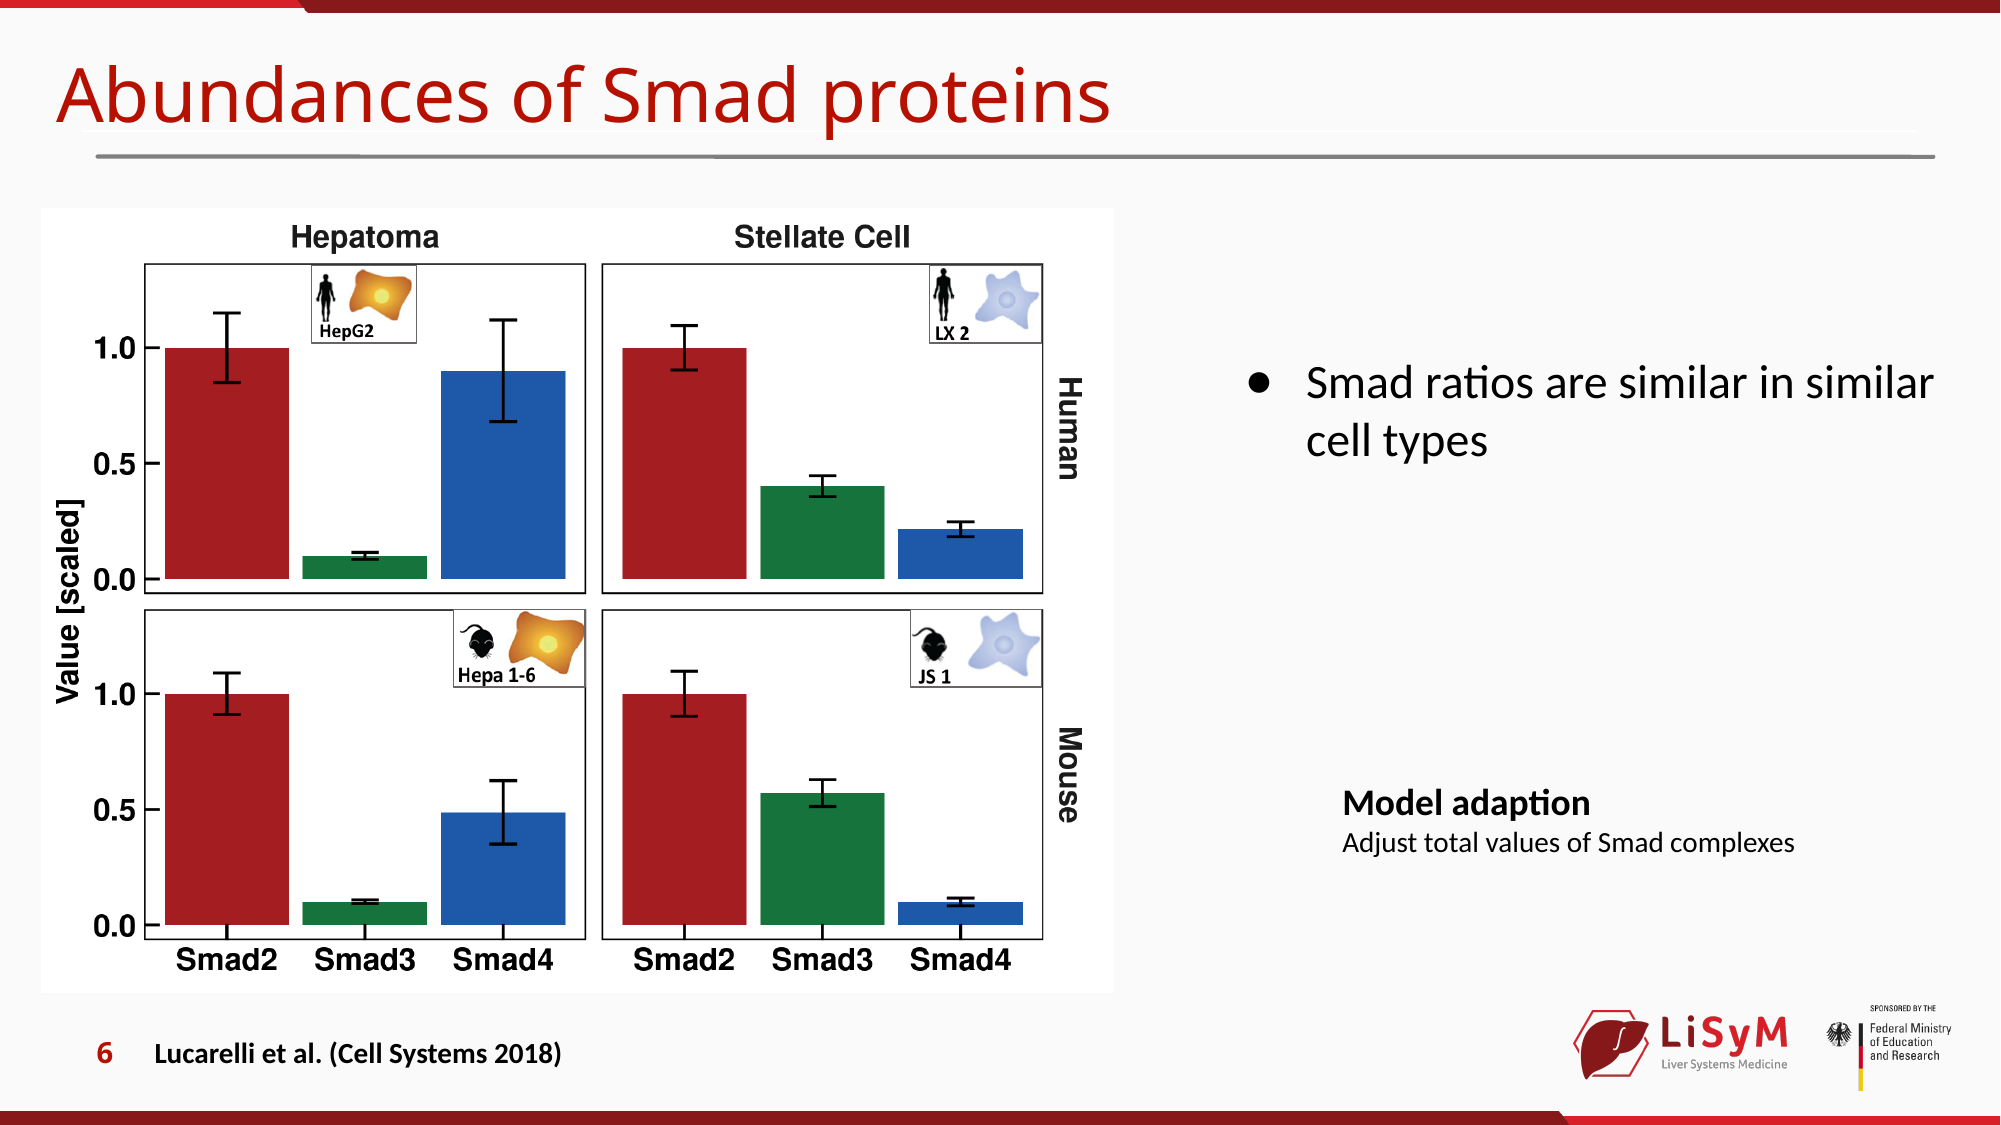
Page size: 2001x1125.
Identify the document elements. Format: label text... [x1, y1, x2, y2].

title Abundances of Smad proteins [40, 47, 1917, 236]
picture [0, 0, 2001, 1125]
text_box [40, 207, 1115, 993]
text_box Model adaption Adjust total values of Smad complexes [1327, 763, 2000, 909]
list Smad ratios are similar in similar cell types [1216, 343, 1953, 666]
text_box Lucarelli et al. (Cell Systems 2018) [139, 1018, 1074, 1084]
slide_number ‹#› [81, 1024, 250, 1085]
